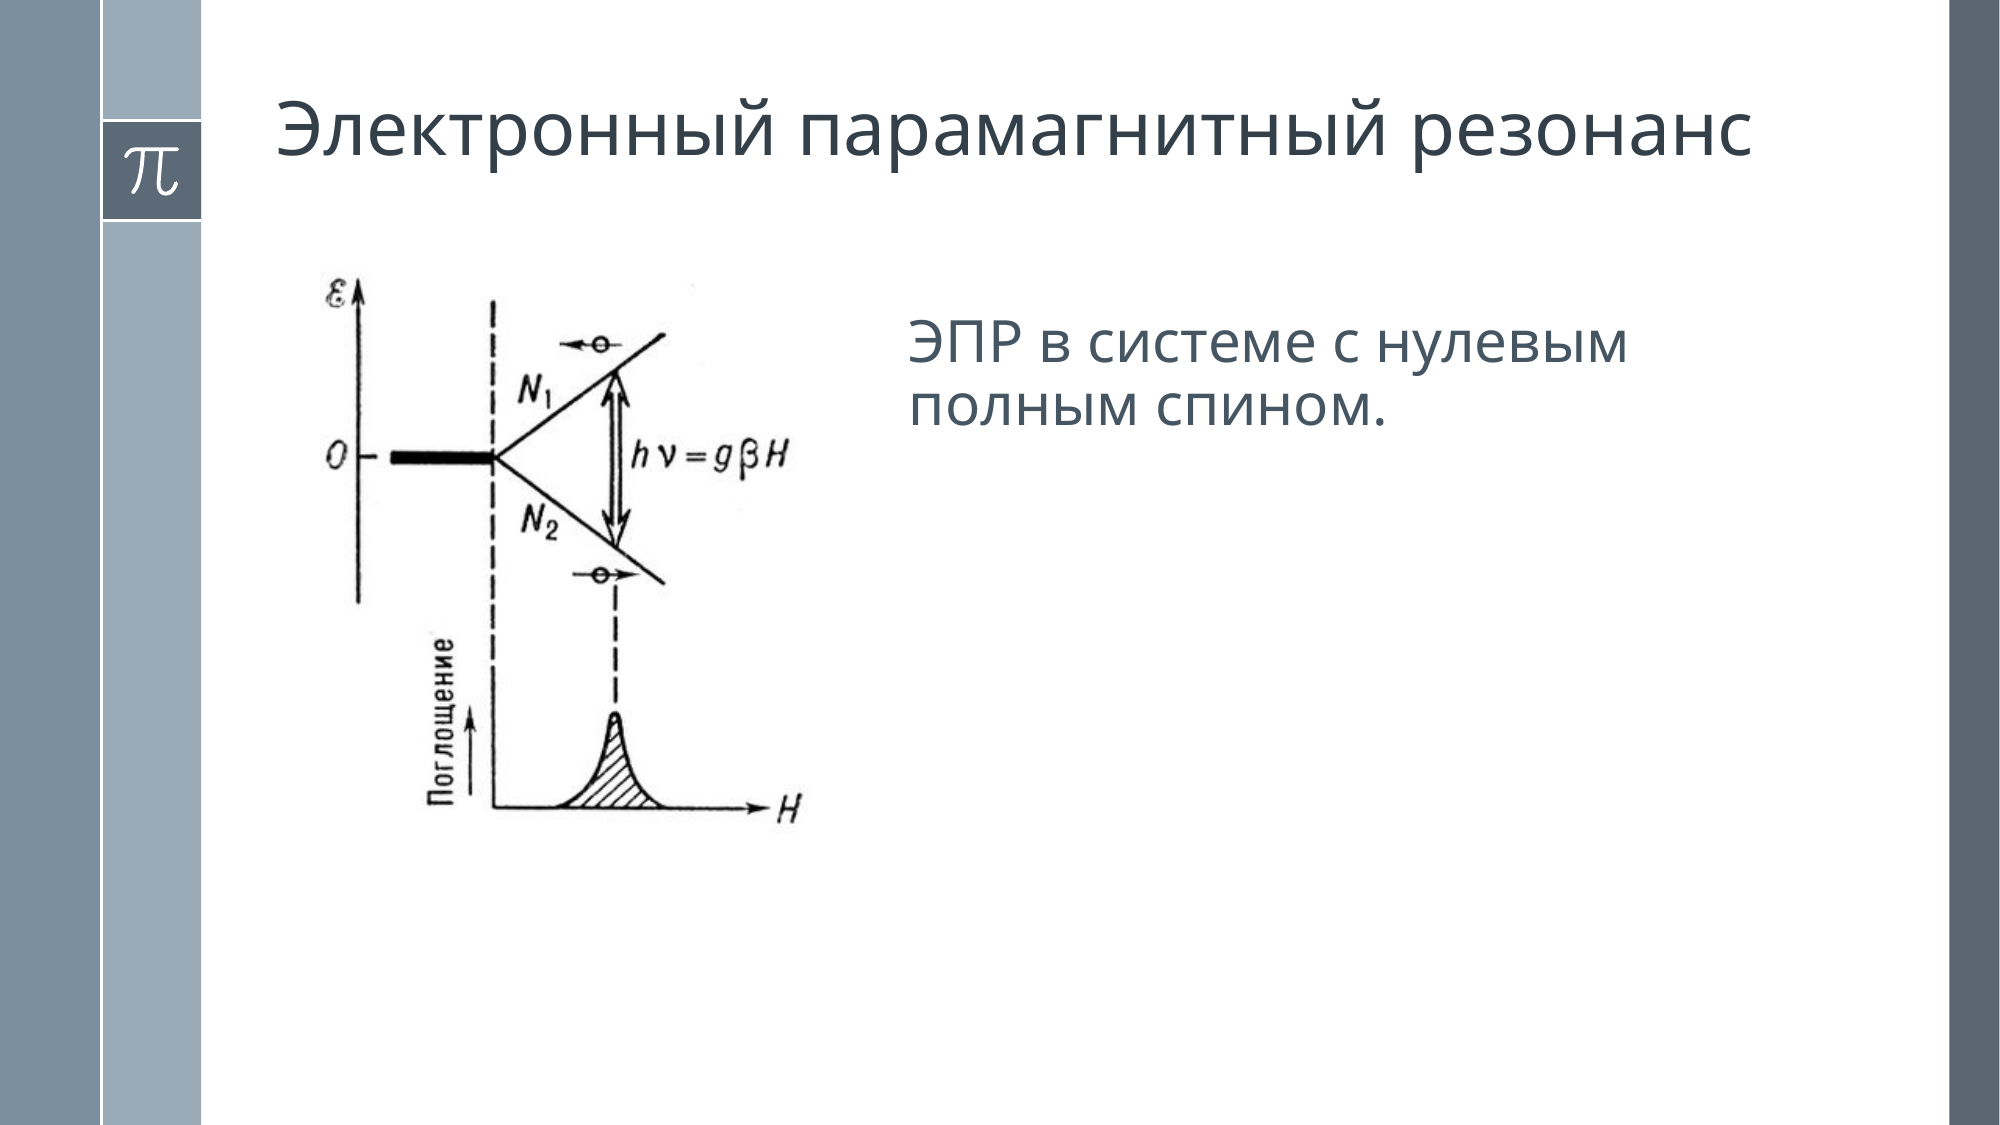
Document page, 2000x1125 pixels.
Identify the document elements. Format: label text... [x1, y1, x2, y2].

picture [308, 234, 840, 860]
text_box ЭПР в системе с нулевым полным спином. [894, 304, 1891, 446]
title Электронный парамагнитный резонанс [261, 29, 1867, 233]
